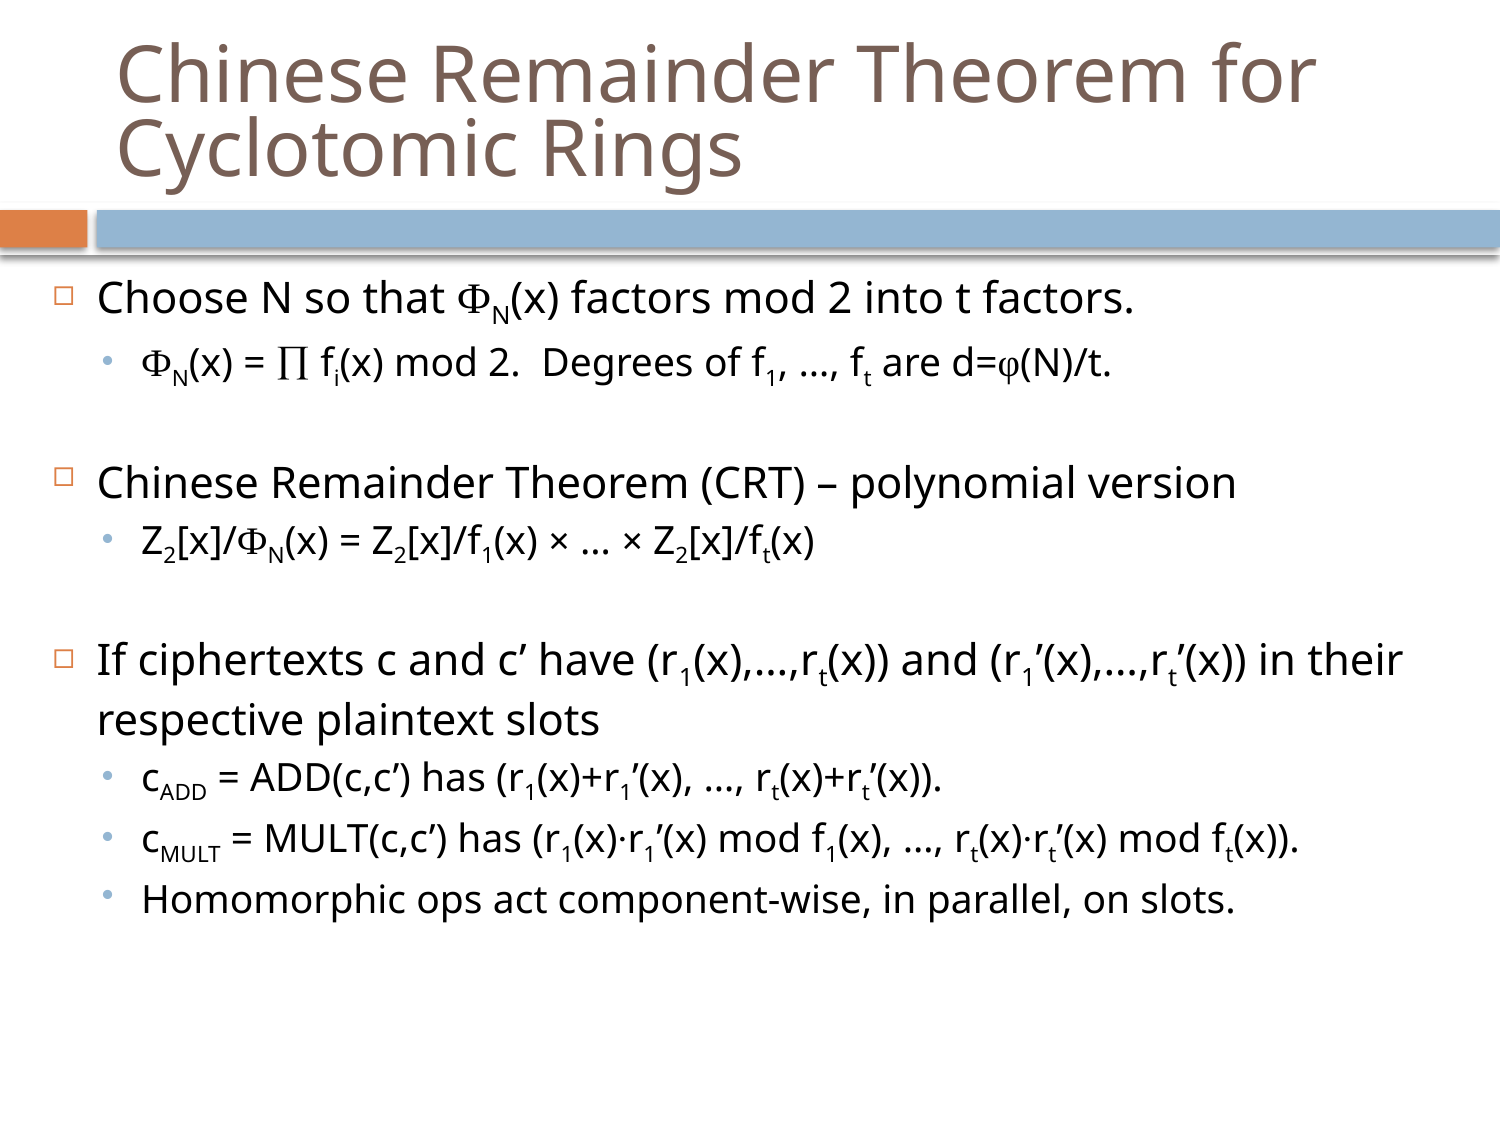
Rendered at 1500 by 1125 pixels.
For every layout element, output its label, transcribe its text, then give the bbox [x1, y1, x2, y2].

title Chinese Remainder Theorem for Cyclotomic Rings [100, 37, 1438, 200]
list Choose N so that ФN(x) factors mod 2 into t factors. ФN(x) =  fi(x) mod 2. Degrees of f1, …, ft are d=φ(N)/t. Chinese Remainder Theorem (CRT) – polynomial version Z2[x]/ФN(x) = Z2[x]/f1(x) × … × Z2[x]/ft(x) If ciphertexts c and c’ have (r1(x),…,rt(x)) and (r1’(x),…,rt’(x)) in their respective plaintext slots cADD = ADD(c,c’) has (r1(x)+r1’(x), …, rt(x)+rt’(x)). cMULT = MULT(c,c’) has (r1(x)∙r1’(x) mod f1(x), …, rt(x)∙rt’(x) mod ft(x)). Homomorphic ops act component-wise, in parallel, on slots. [37, 262, 1425, 938]
